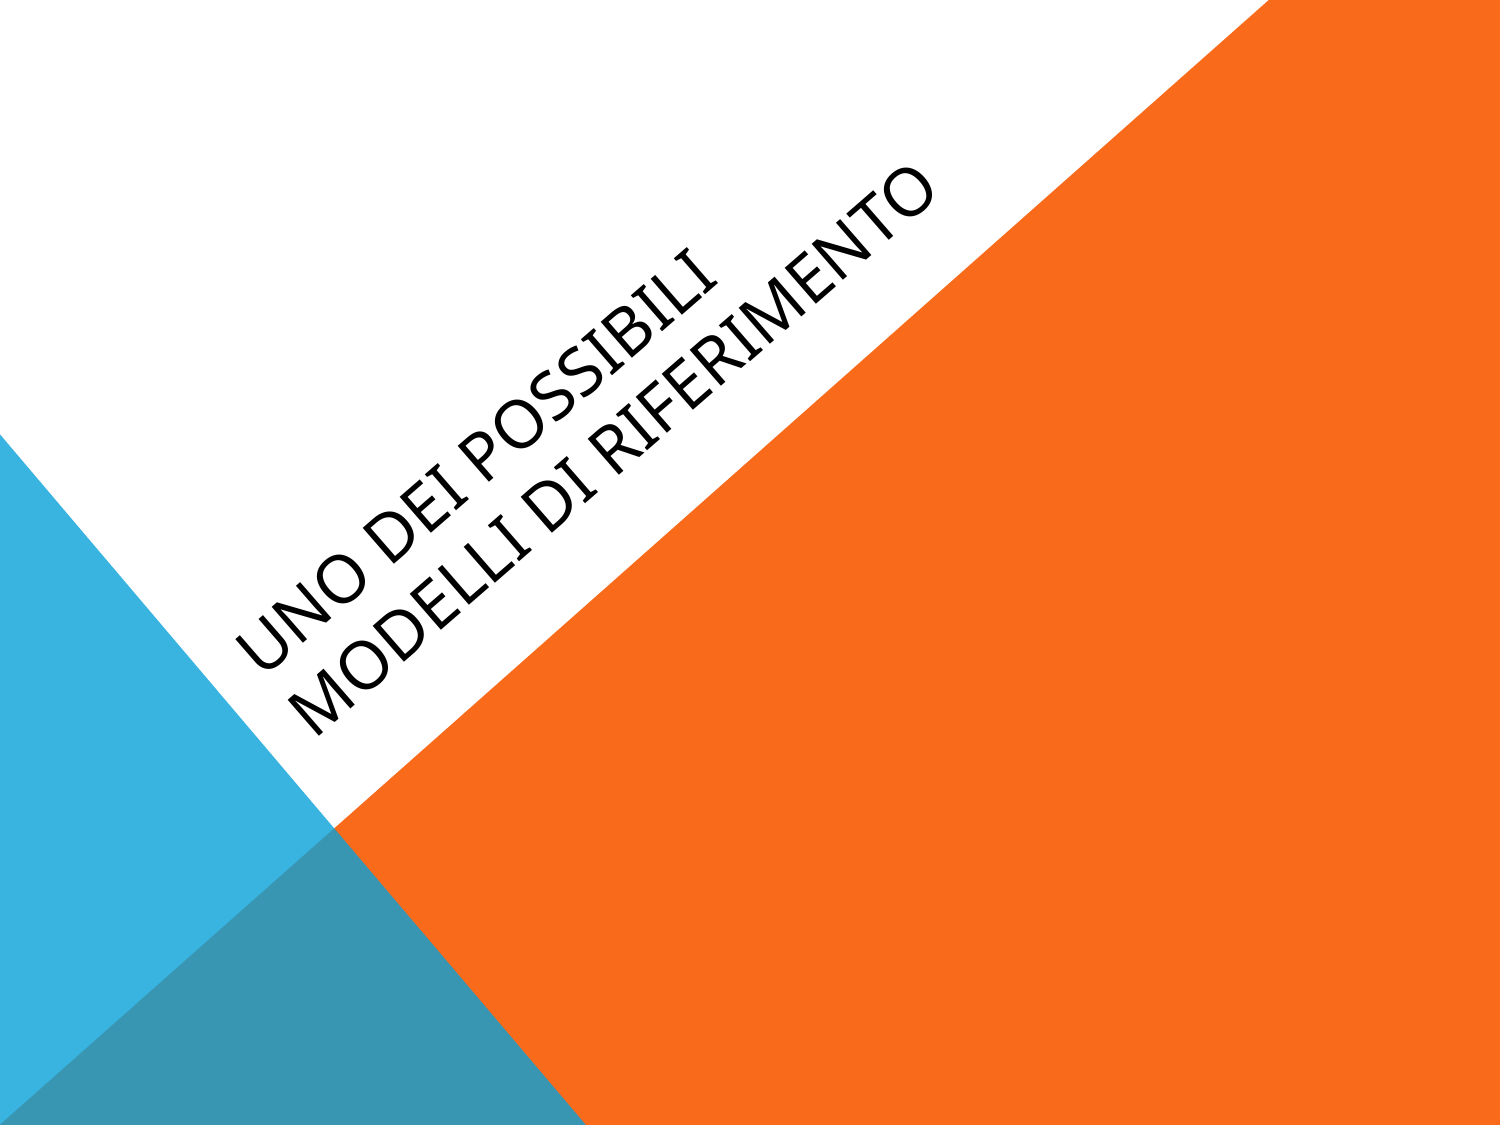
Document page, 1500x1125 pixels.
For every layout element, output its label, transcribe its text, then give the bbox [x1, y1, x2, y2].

title uno dei possibili MODELLI DI RIFERIMENTO [183, 3, 1013, 762]
